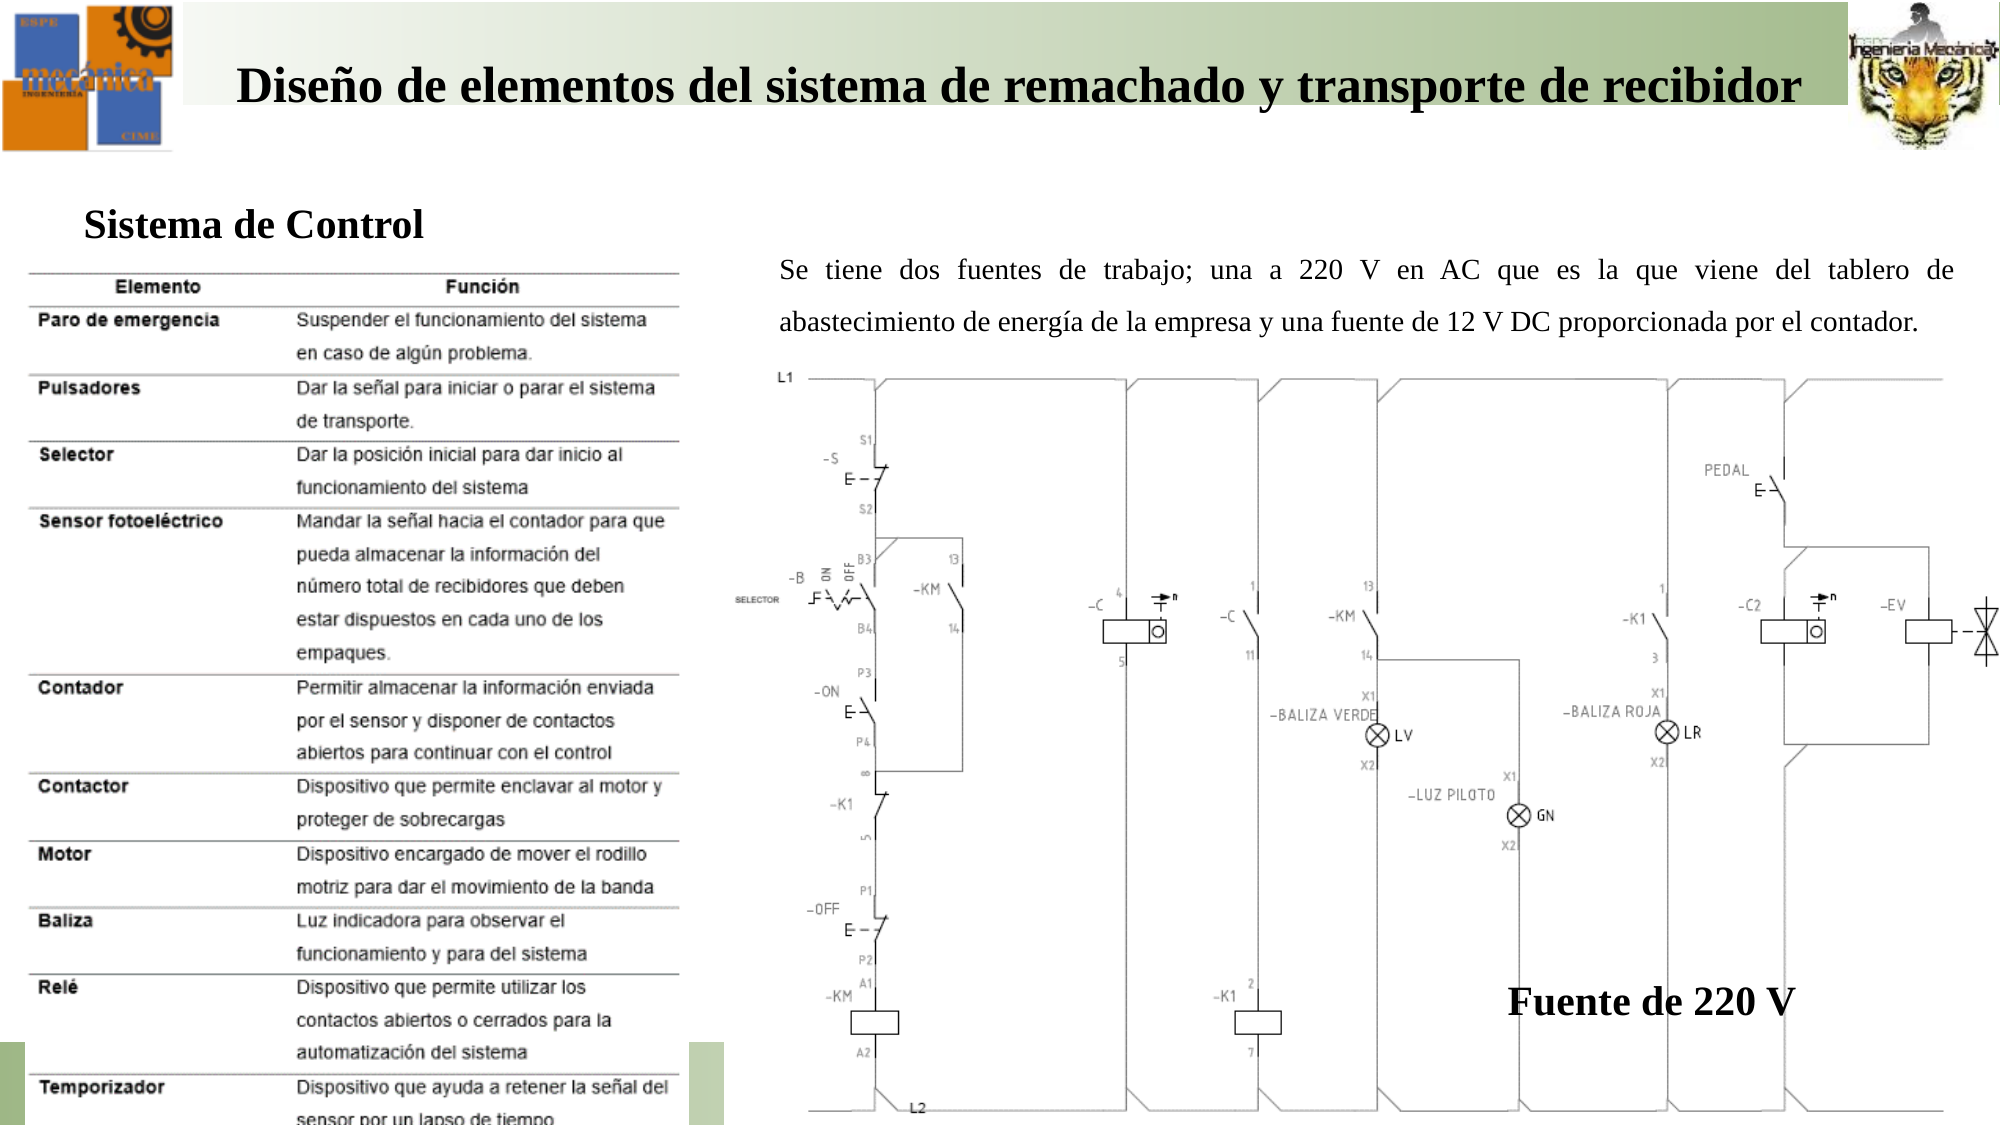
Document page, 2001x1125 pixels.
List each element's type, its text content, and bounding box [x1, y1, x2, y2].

text_box Se tiene dos fuentes de trabajo; una a 220 V en AC que es la que viene del tablero de abastecimiento de energía de la empresa y una fuente de 12 V DC proporcionada por el contador. [764, 225, 1971, 358]
text_box Sistema de Control [61, 193, 447, 256]
title Diseño de elementos del sistema de remachado y transporte de recibidor [196, 41, 1845, 132]
picture [1, 2, 183, 160]
picture [724, 358, 2000, 1125]
picture [1848, 2, 1999, 150]
picture [25, 256, 689, 1125]
